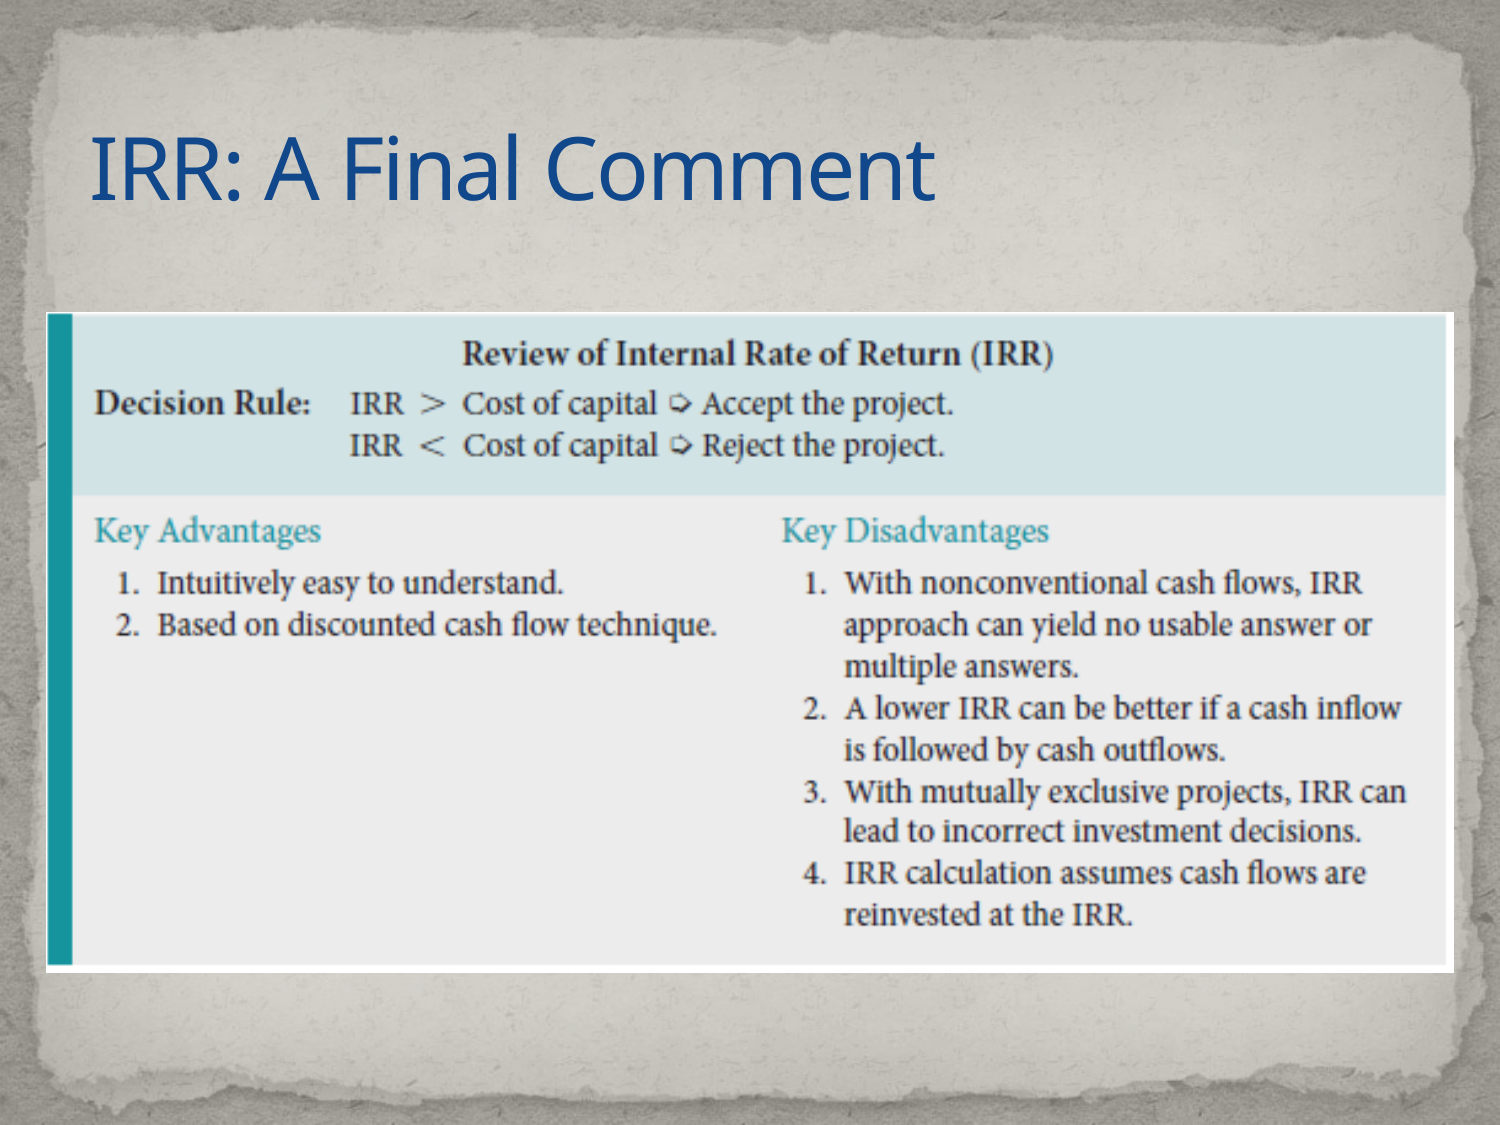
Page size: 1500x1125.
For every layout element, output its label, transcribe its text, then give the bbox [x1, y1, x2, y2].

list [47, 313, 1455, 974]
title IRR: A Final Comment [74, 24, 1425, 225]
